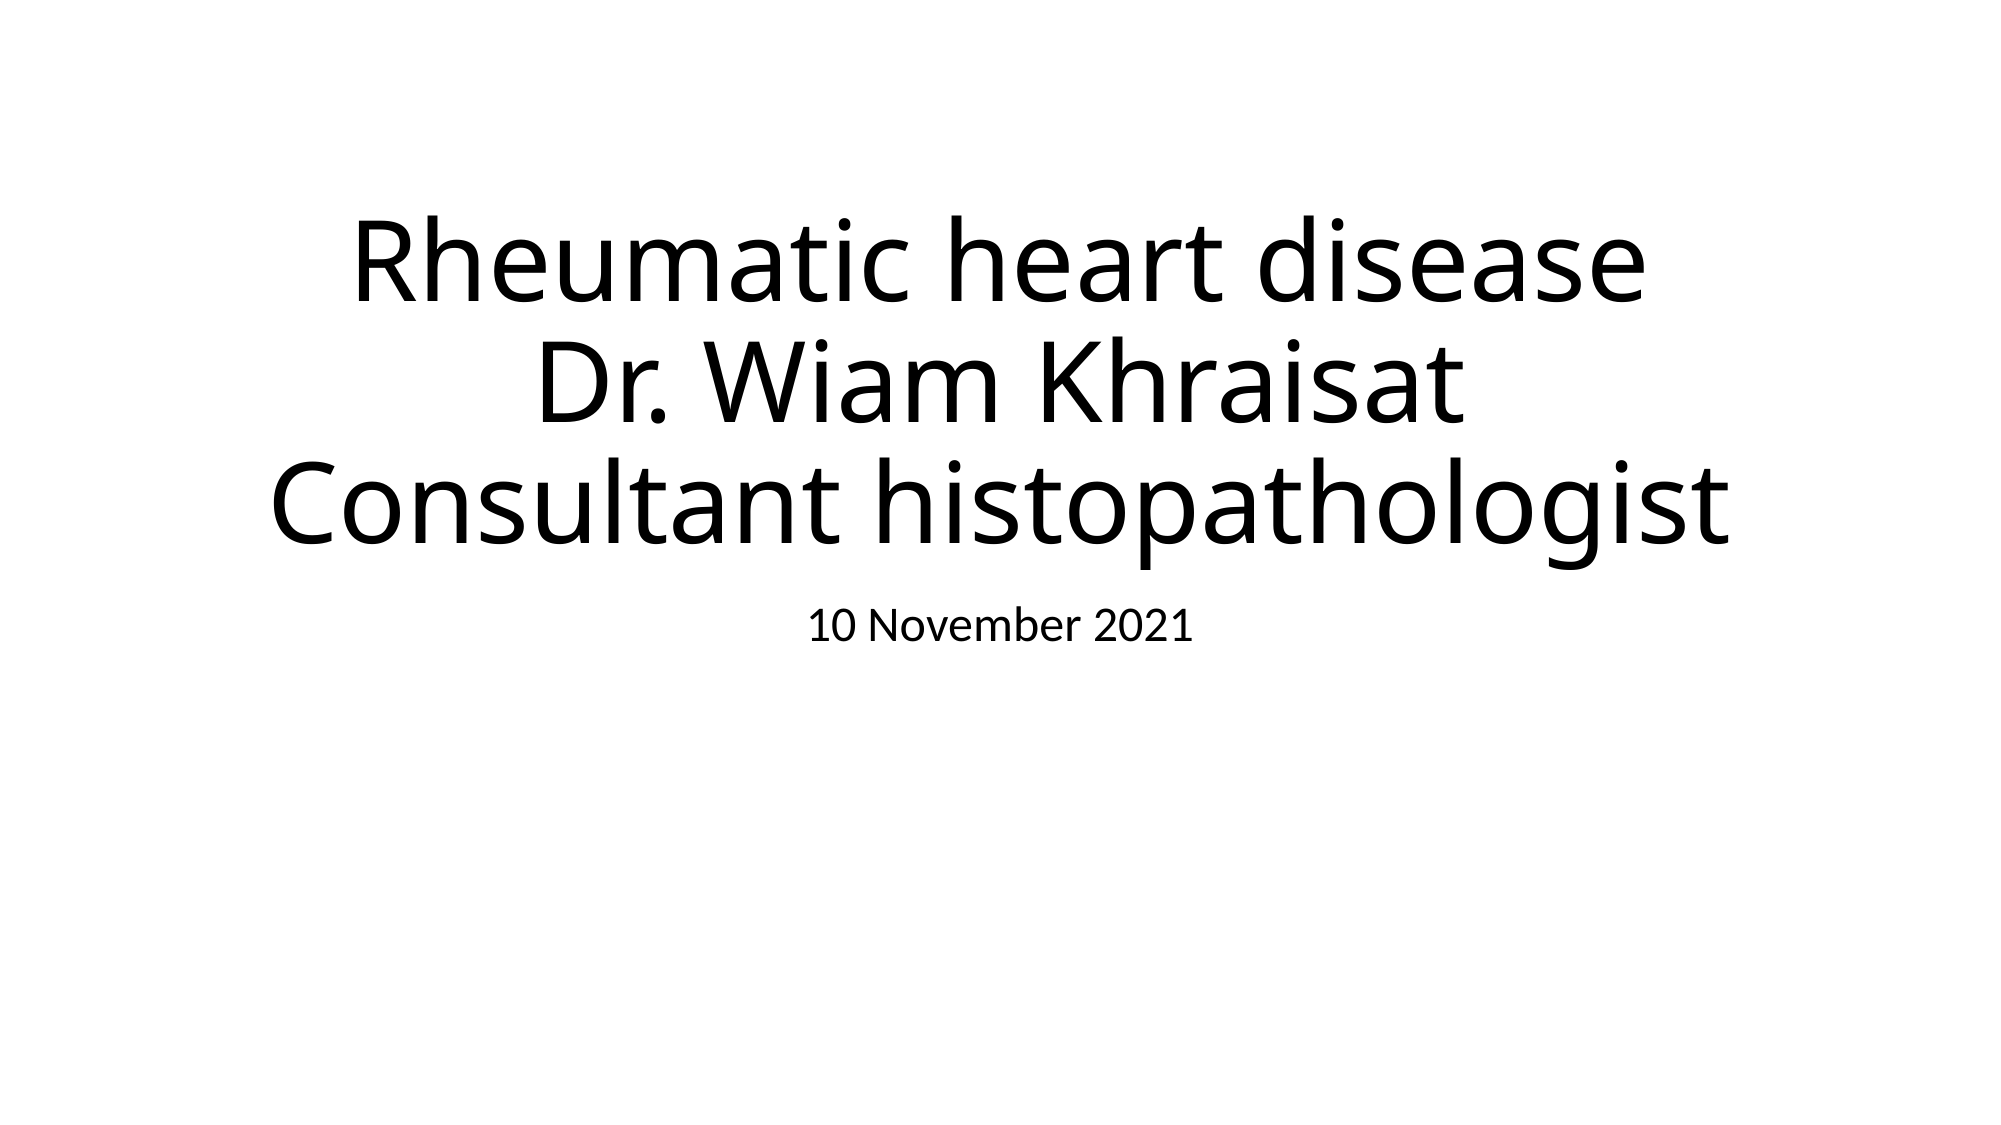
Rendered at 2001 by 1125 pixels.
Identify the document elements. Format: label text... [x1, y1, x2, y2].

subtitle 10 November 2021 [249, 590, 1750, 863]
title Rheumatic heart disease Dr. Wiam Khraisat Consultant histopathologist [249, 184, 1750, 576]
